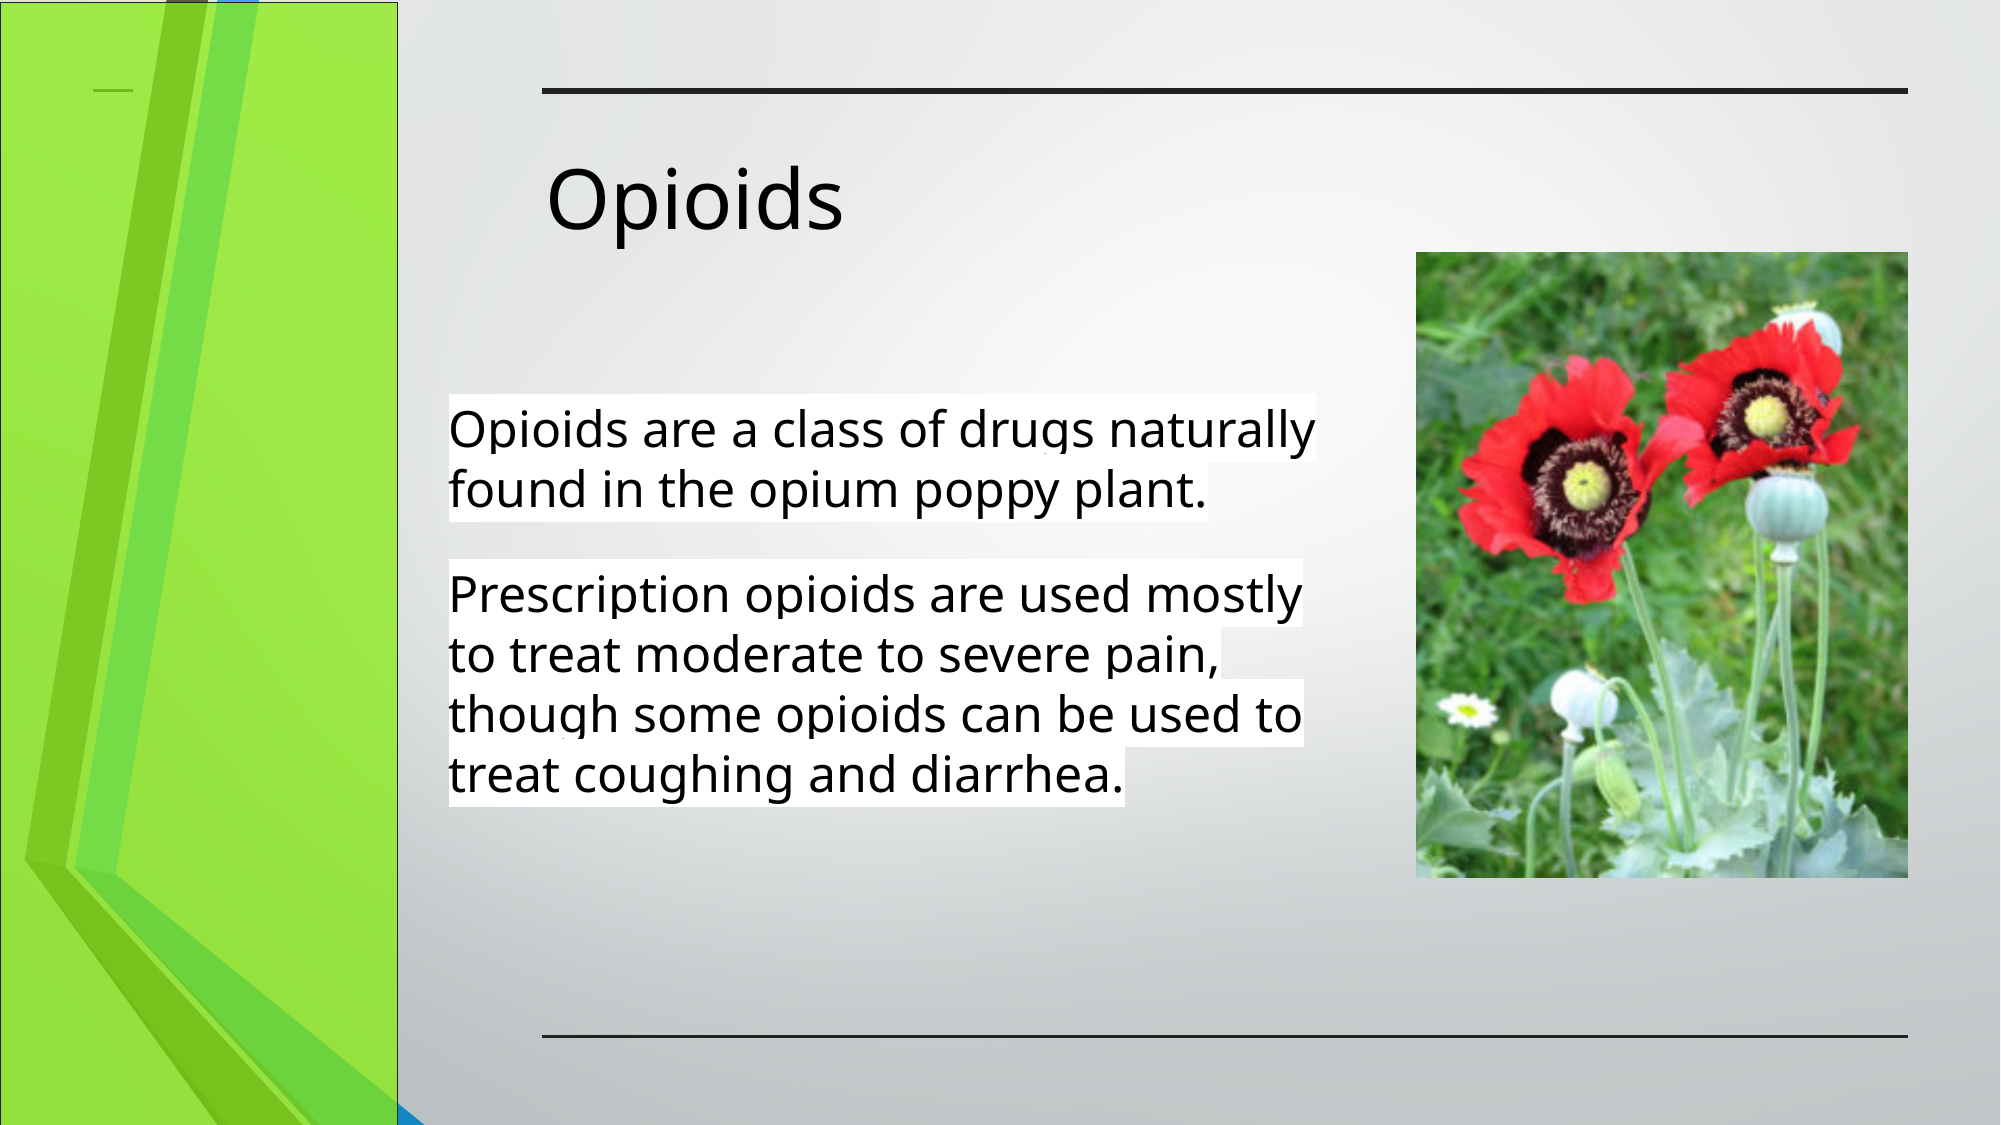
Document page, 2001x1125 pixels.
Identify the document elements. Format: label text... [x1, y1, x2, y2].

picture [1415, 252, 1908, 878]
text_box [0, 2, 398, 1125]
list Opioids are a class of drugs naturally found in the opium poppy plant. Prescription opioids are used mostly to treat moderate to severe pain, though some opioids can be used to treat coughing and diarrhea. [428, 273, 1359, 858]
title Opioids [525, 125, 1908, 265]
